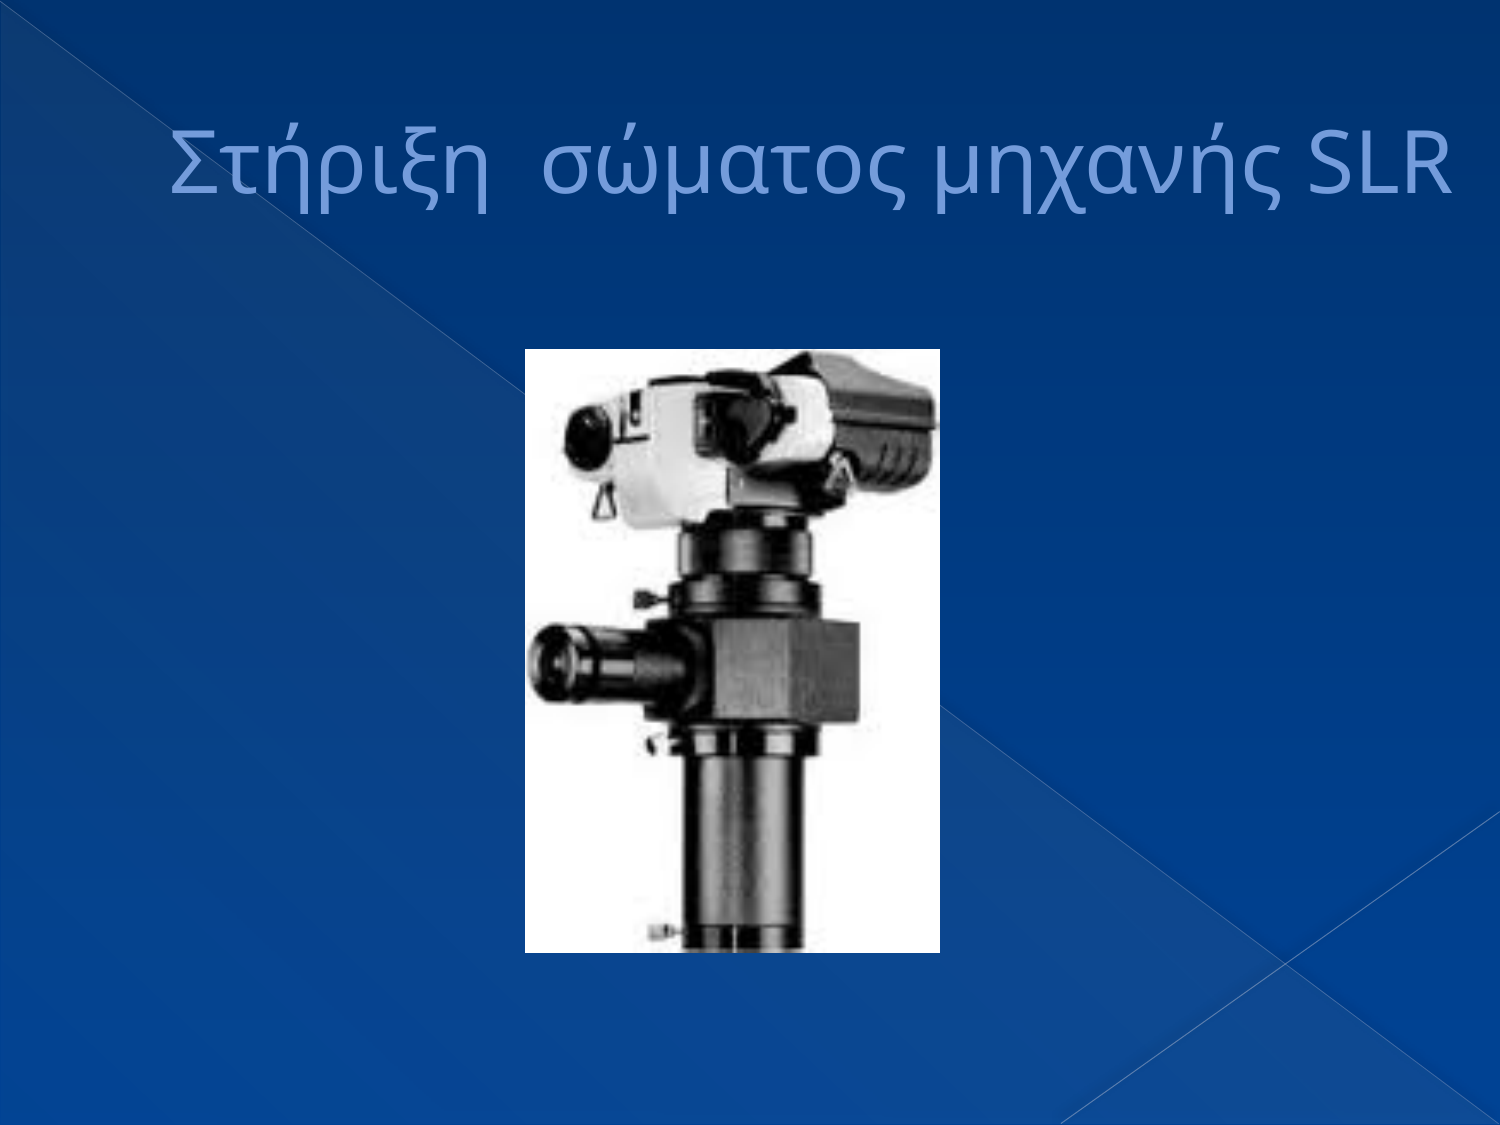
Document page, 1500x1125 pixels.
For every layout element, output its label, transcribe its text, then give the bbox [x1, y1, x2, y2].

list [525, 349, 940, 953]
title Στήριξη σώματος μηχανής SLR [75, 43, 1500, 274]
